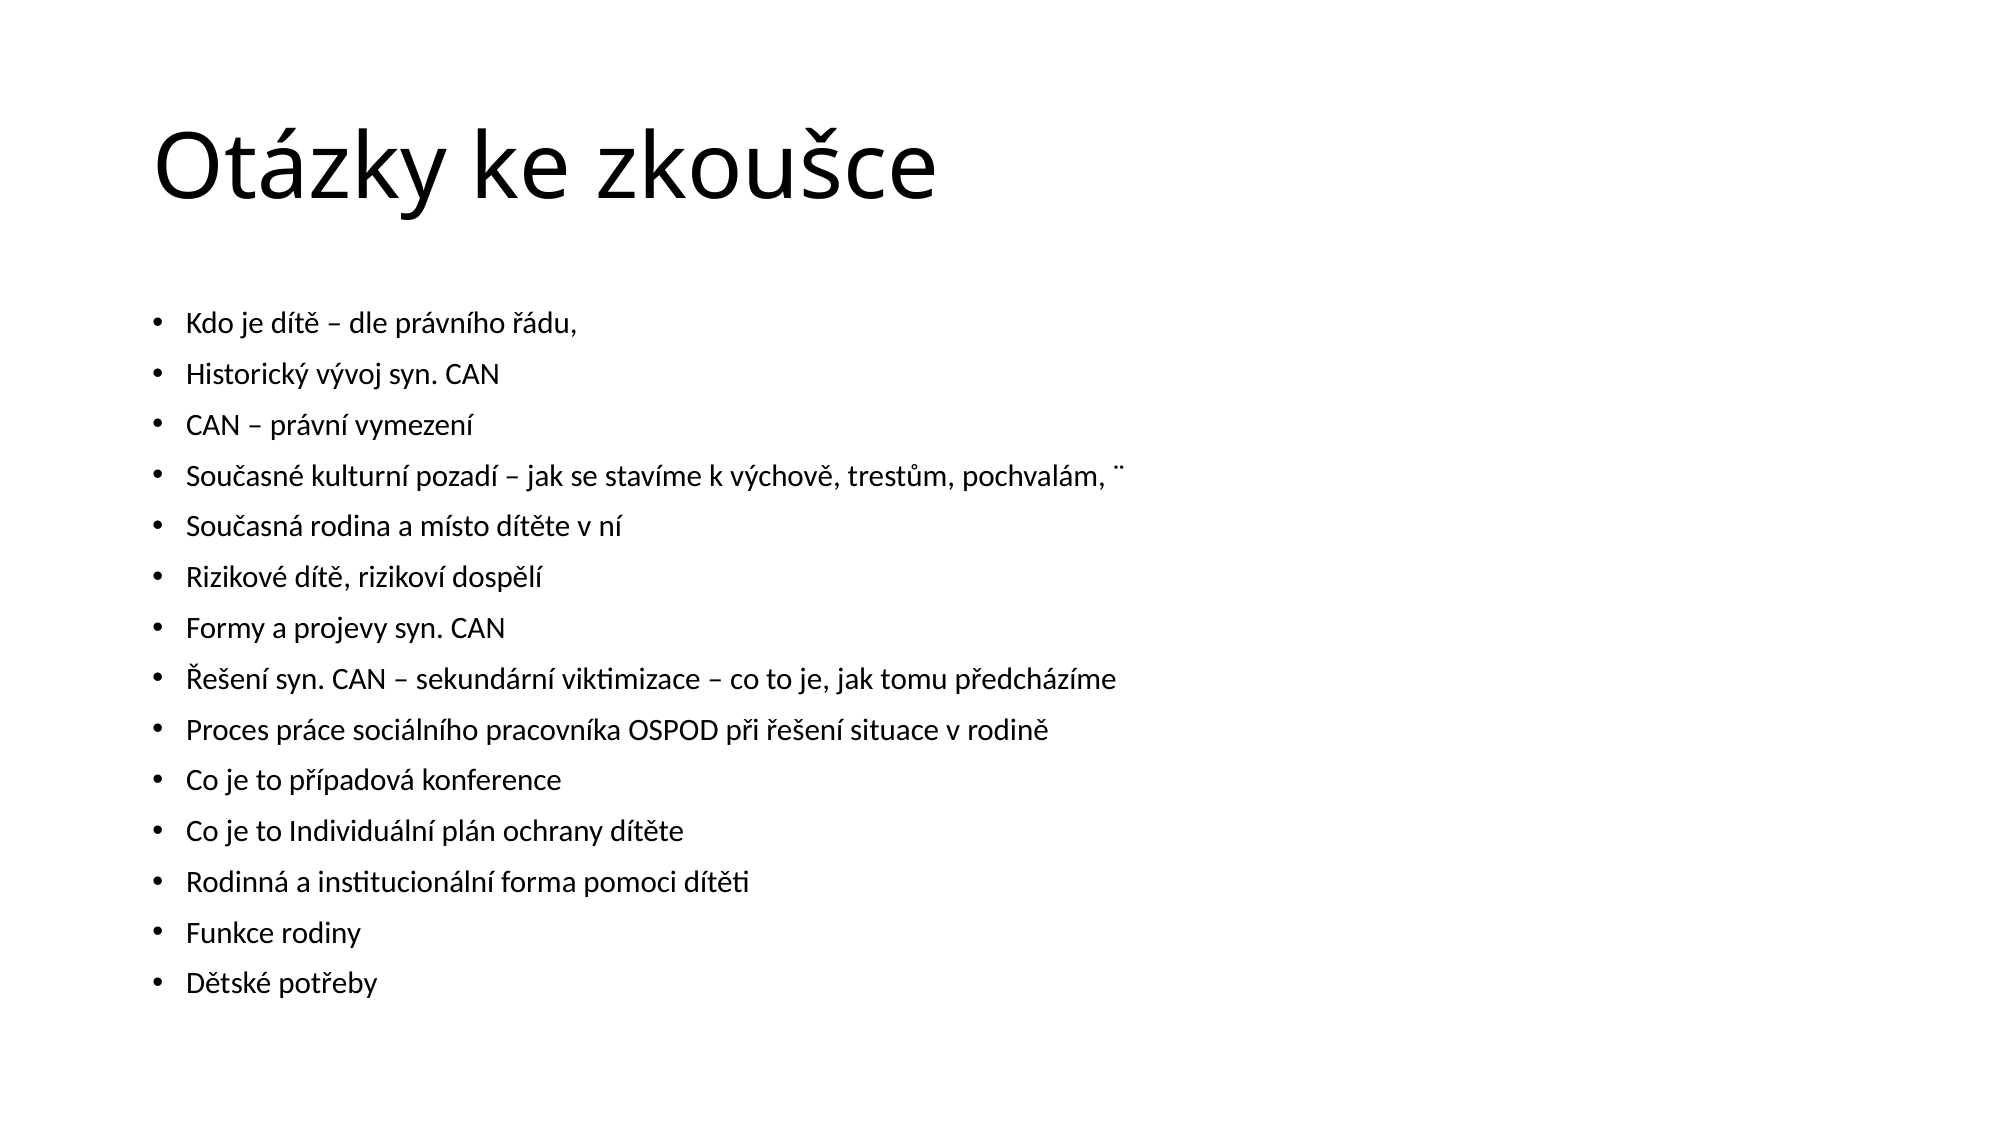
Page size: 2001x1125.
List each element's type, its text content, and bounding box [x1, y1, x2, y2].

title Otázky ke zkoušce [137, 59, 1863, 278]
list Kdo je dítě – dle právního řádu, Historický vývoj syn. CAN CAN – právní vymezení Současné kulturní pozadí – jak se stavíme k výchově, trestům, pochvalám, ¨ Současná rodina a místo dítěte v ní Rizikové dítě, rizikoví dospělí Formy a projevy syn. CAN Řešení syn. CAN – sekundární viktimizace – co to je, jak tomu předcházíme Proces práce sociálního pracovníka OSPOD při řešení situace v rodině Co je to případová konference Co je to Individuální plán ochrany dítěte Rodinná a institucionální forma pomoci dítěti Funkce rodiny Dětské potřeby [137, 299, 1863, 1014]
